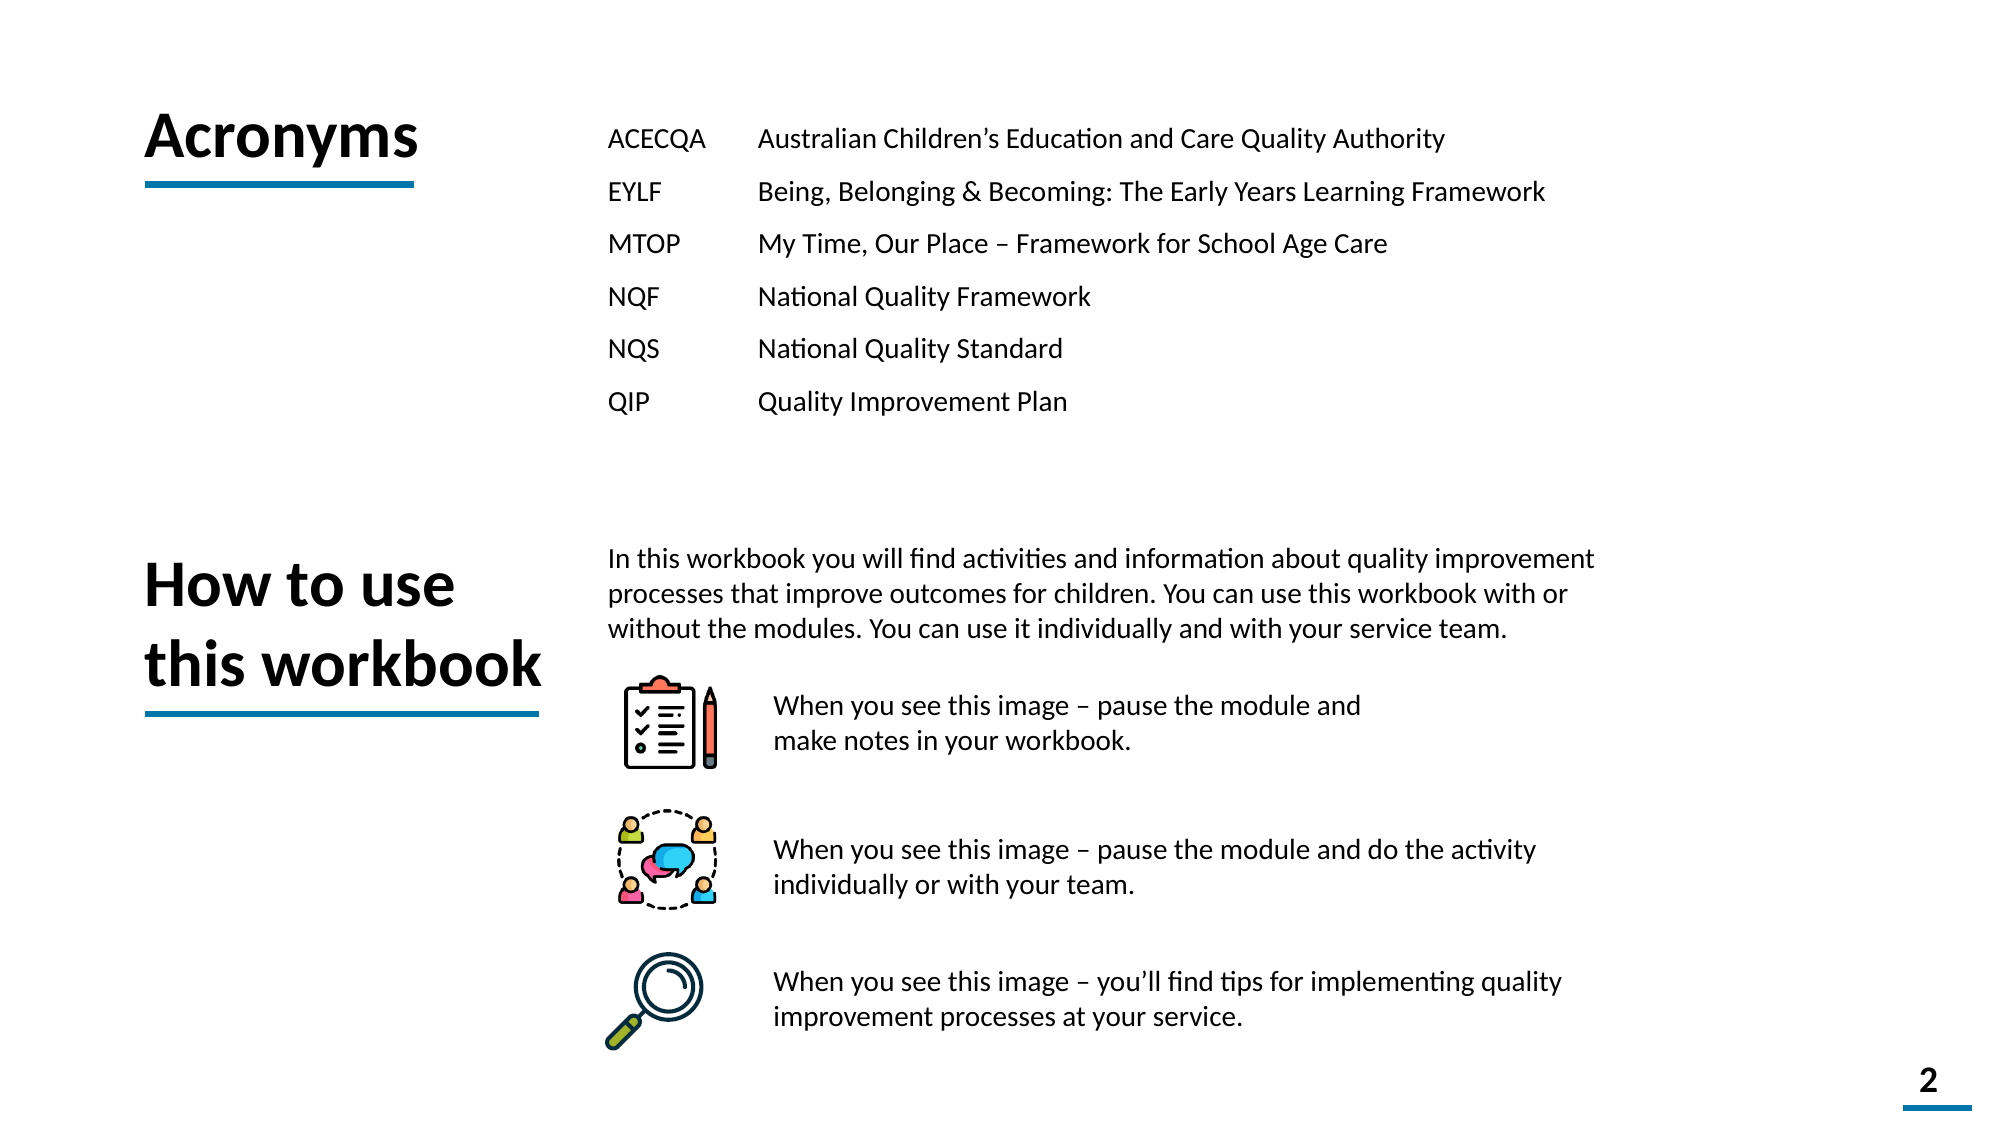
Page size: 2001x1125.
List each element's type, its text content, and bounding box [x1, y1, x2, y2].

text_box When you see this image – pause the module and do the activity individually or with your team. [758, 823, 1658, 908]
text_box In this workbook you will find activities and information about quality improvement processes that improve outcomes for children. You can use this workbook with or without the modules. You can use it individually and with your service team. [593, 532, 1644, 652]
text_box When you see this image – pause the module and make notes in your workbook. [758, 679, 1444, 764]
text_box How to use this workbook [129, 532, 569, 707]
text_box Acronyms [129, 83, 477, 179]
slide_number 2 [1904, 1047, 1938, 1105]
picture [575, 939, 731, 1073]
picture [624, 675, 718, 769]
text_box When you see this image – you’ll find tips for implementing quality improvement processes at your service. [758, 955, 1691, 1040]
text_box ACECQA Australian Children’s Education and Care Quality Authority EYLF Being, Belonging & Becoming: The Early Years Learning Framework MTOP My Time, Our Place – Framework for School Age Care NQF National Quality Framework NQS National Quality Standard QIP Quality Improvement Plan [593, 94, 1944, 425]
picture [617, 809, 718, 910]
